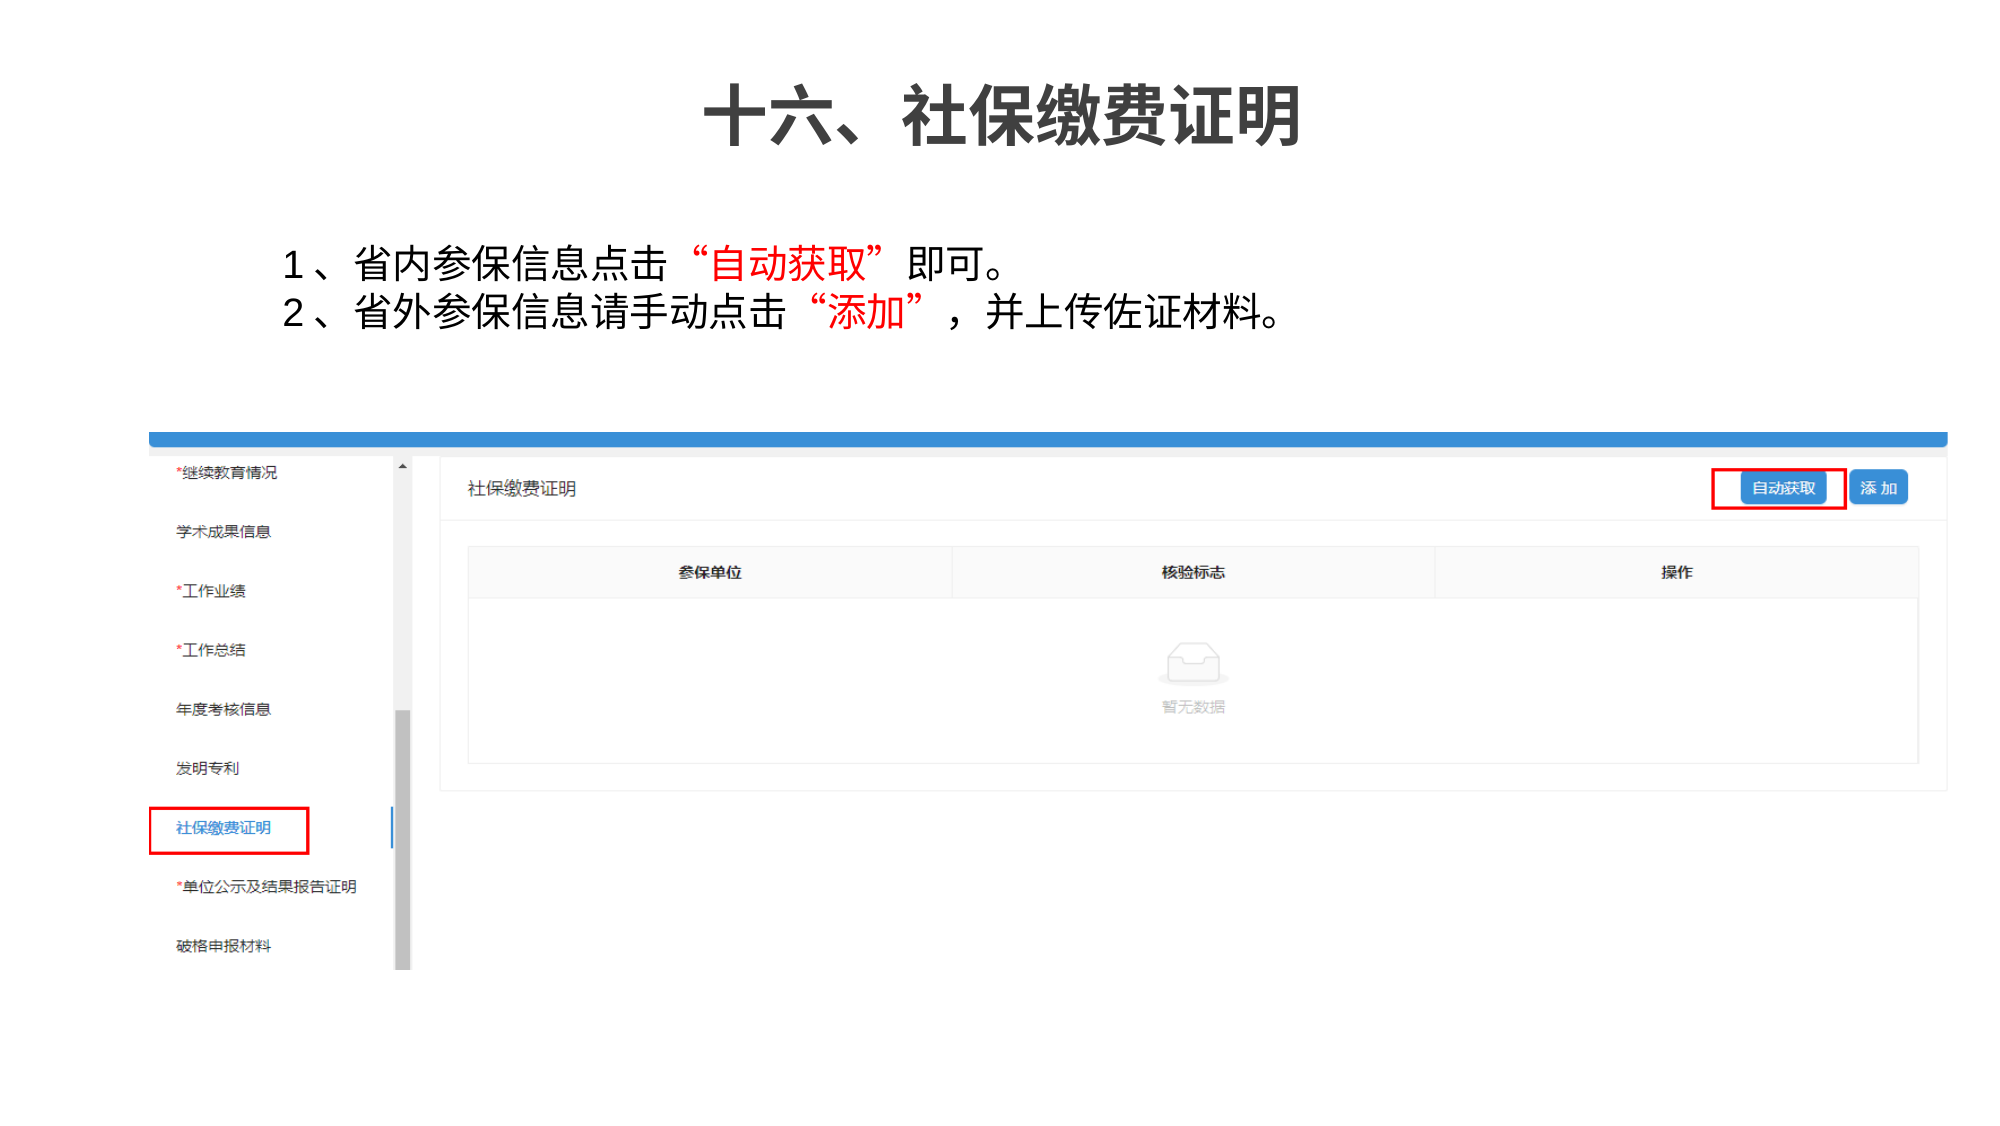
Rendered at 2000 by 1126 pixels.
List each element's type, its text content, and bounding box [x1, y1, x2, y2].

picture [149, 432, 1950, 970]
text_box 1、省内参保信息点击“自动获取”即可。 2、省外参保信息请手动点击“添加”，并上传佐证材料。 [267, 231, 1874, 342]
text_box 十六、社保缴费证明 [686, 66, 1318, 162]
